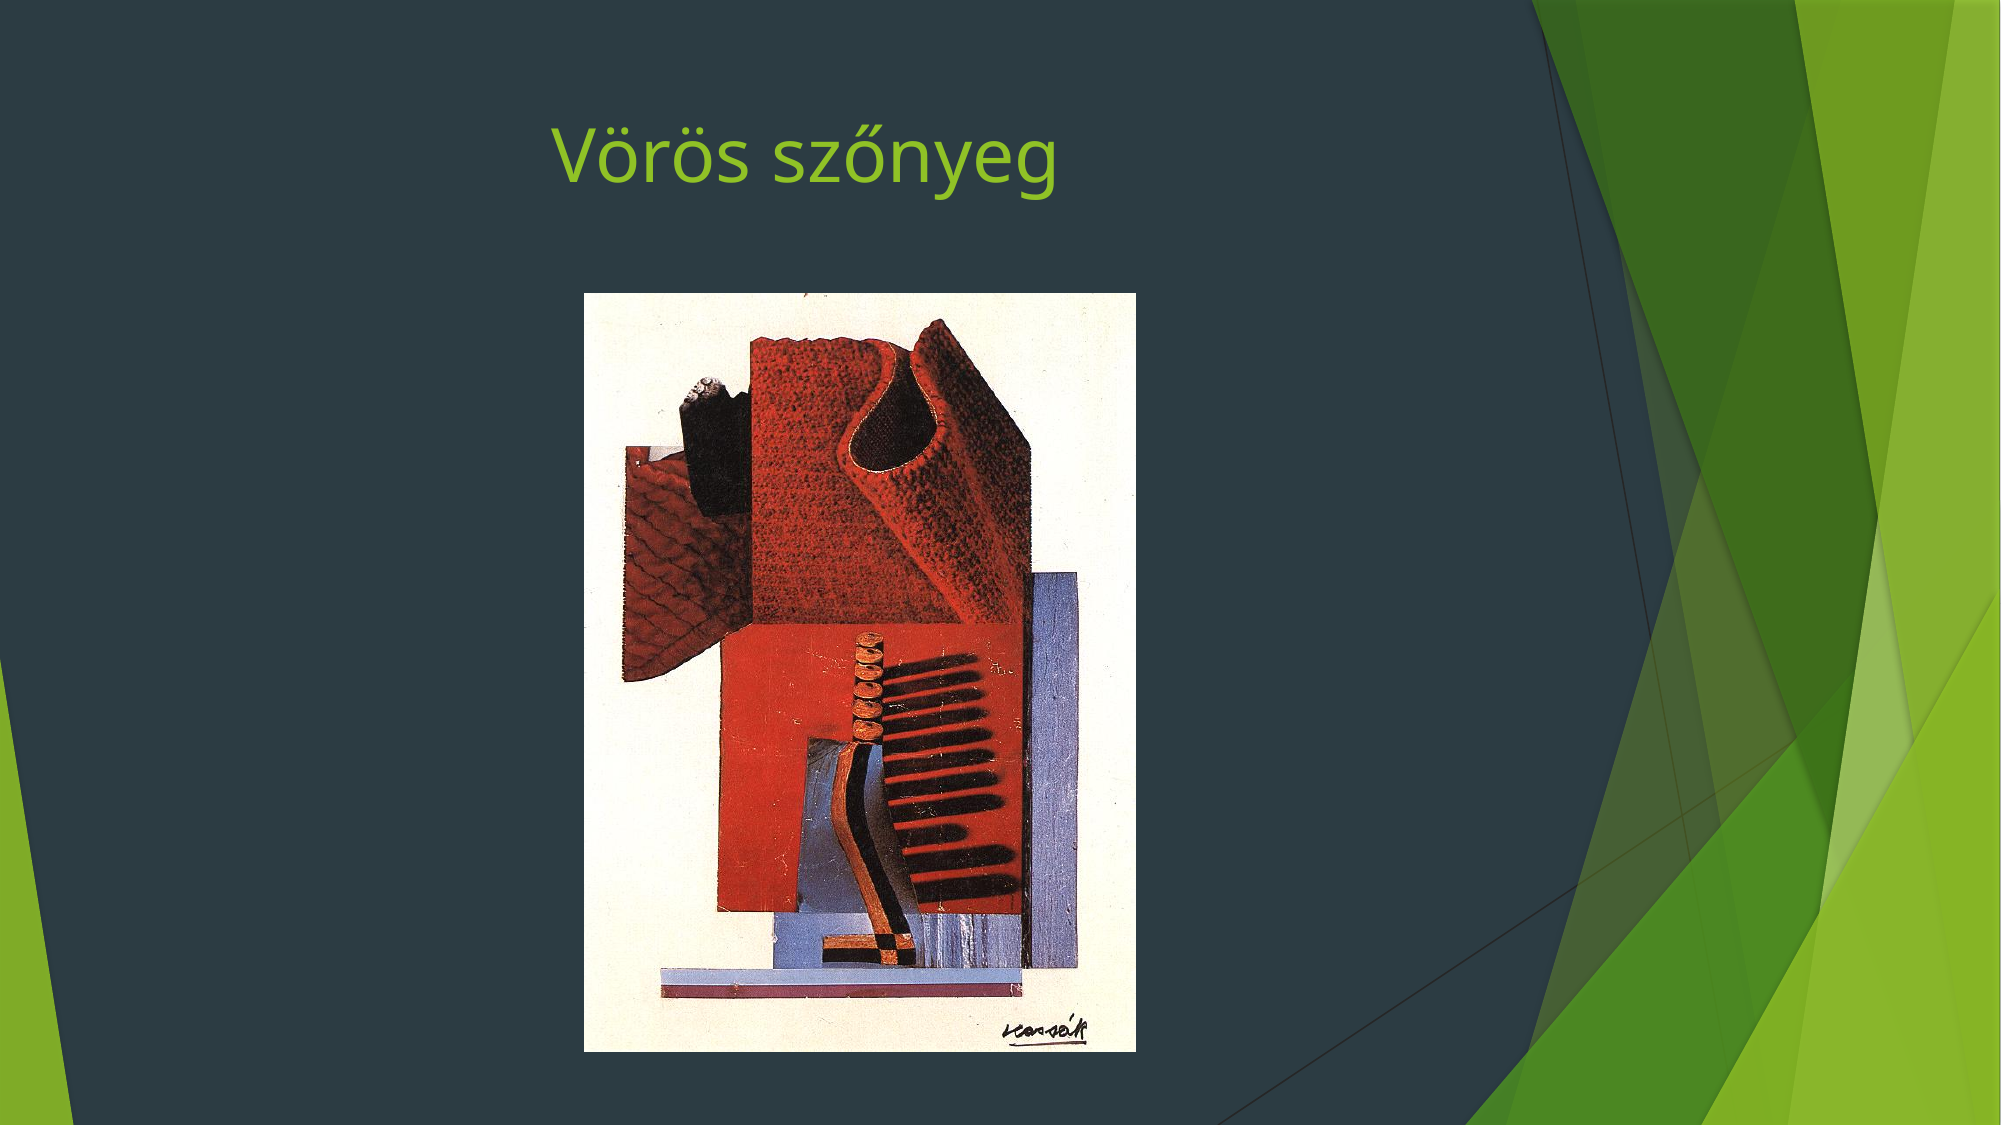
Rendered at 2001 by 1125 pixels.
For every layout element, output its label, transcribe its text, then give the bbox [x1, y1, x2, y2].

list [584, 292, 1136, 1053]
title Vörös szőnyeg [111, 99, 1522, 317]
